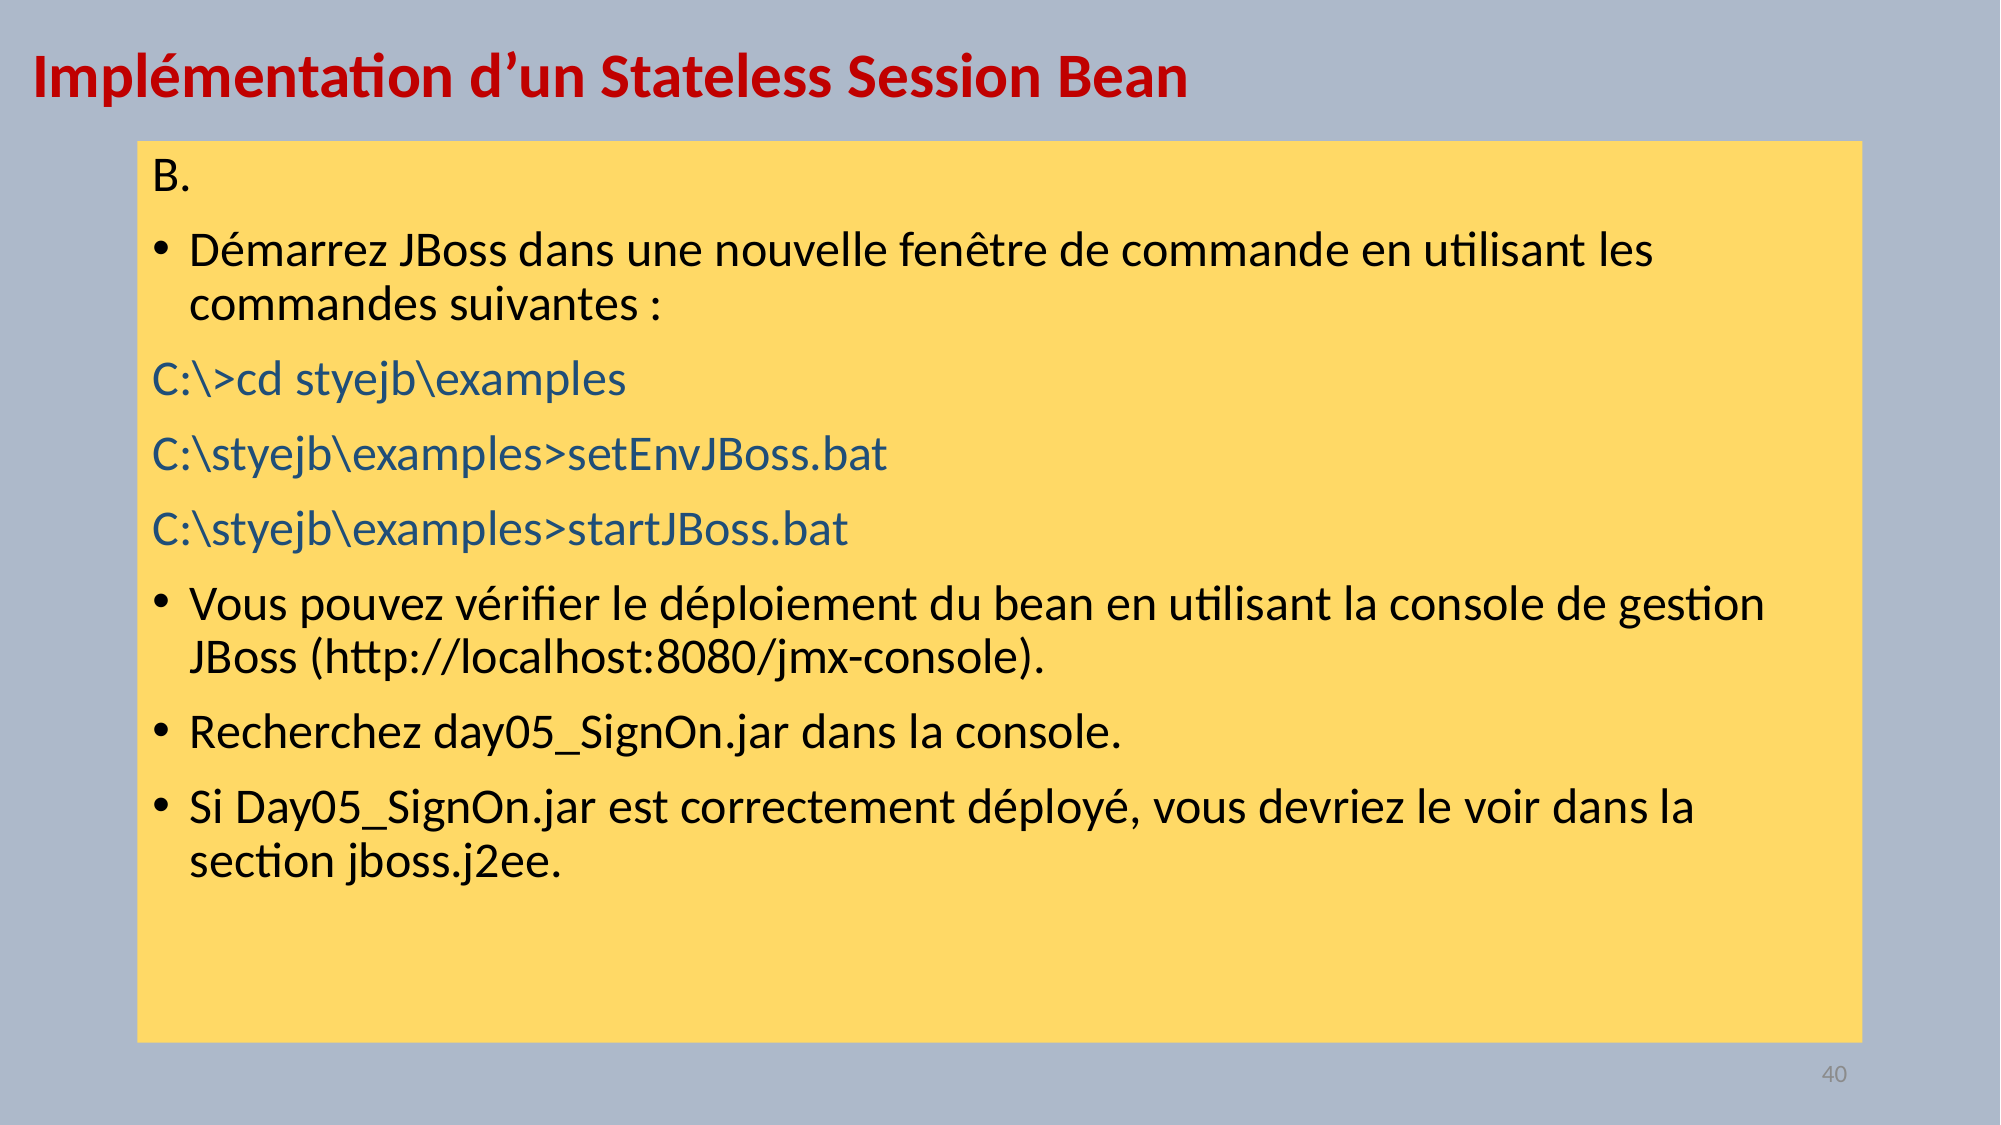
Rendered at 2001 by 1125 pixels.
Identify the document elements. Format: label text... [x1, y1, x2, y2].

list B. Démarrez JBoss dans une nouvelle fenêtre de commande en utilisant les commandes suivantes : C:\>cd styejb\examples C:\styejb\examples>setEnvJBoss.bat C:\styejb\examples>startJBoss.bat Vous pouvez vérifier le déploiement du bean en utilisant la console de gestion JBoss (http://localhost:8080/jmx-console). Recherchez day05_SignOn.jar dans la console. Si Day05_SignOn.jar est correctement déployé, vous devriez le voir dans la section jboss.j2ee. [137, 141, 1863, 1043]
slide_number 40 [1412, 1042, 1863, 1103]
title Implémentation d’un Stateless Session Bean [17, 87, 1586, 120]
text_box [4, 10, 1730, 87]
